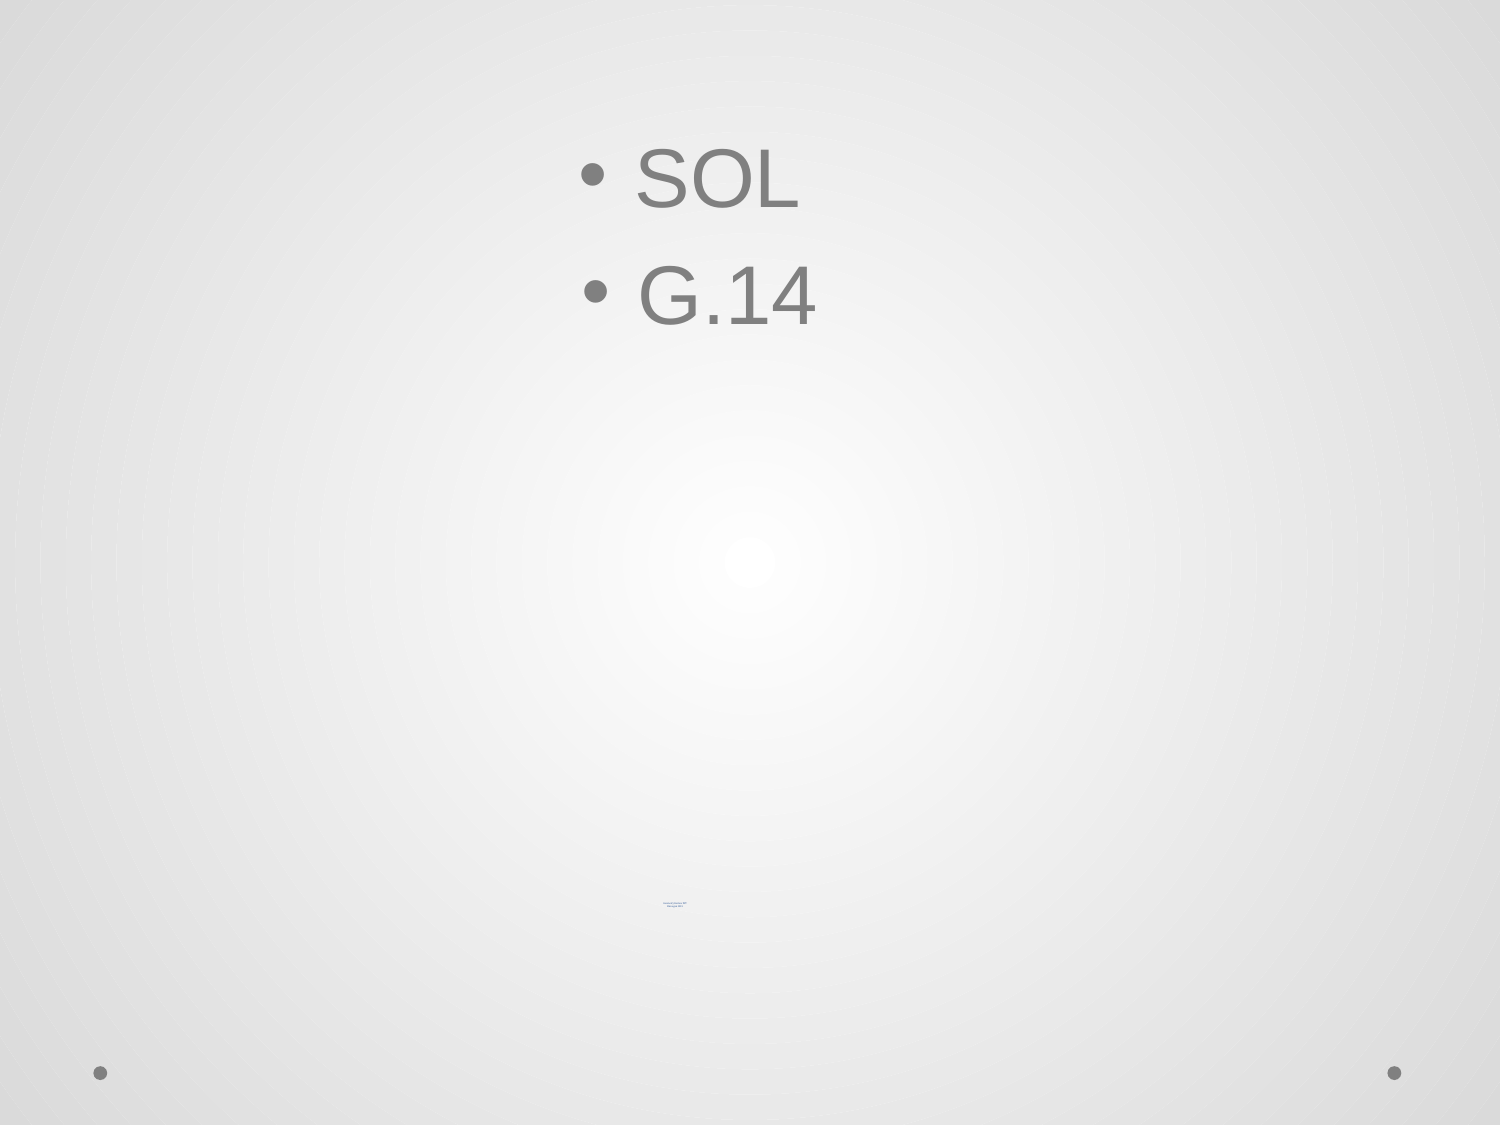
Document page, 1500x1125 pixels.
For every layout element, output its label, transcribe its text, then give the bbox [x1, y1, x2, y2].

list SOL G.14 [75, 0, 1325, 1050]
